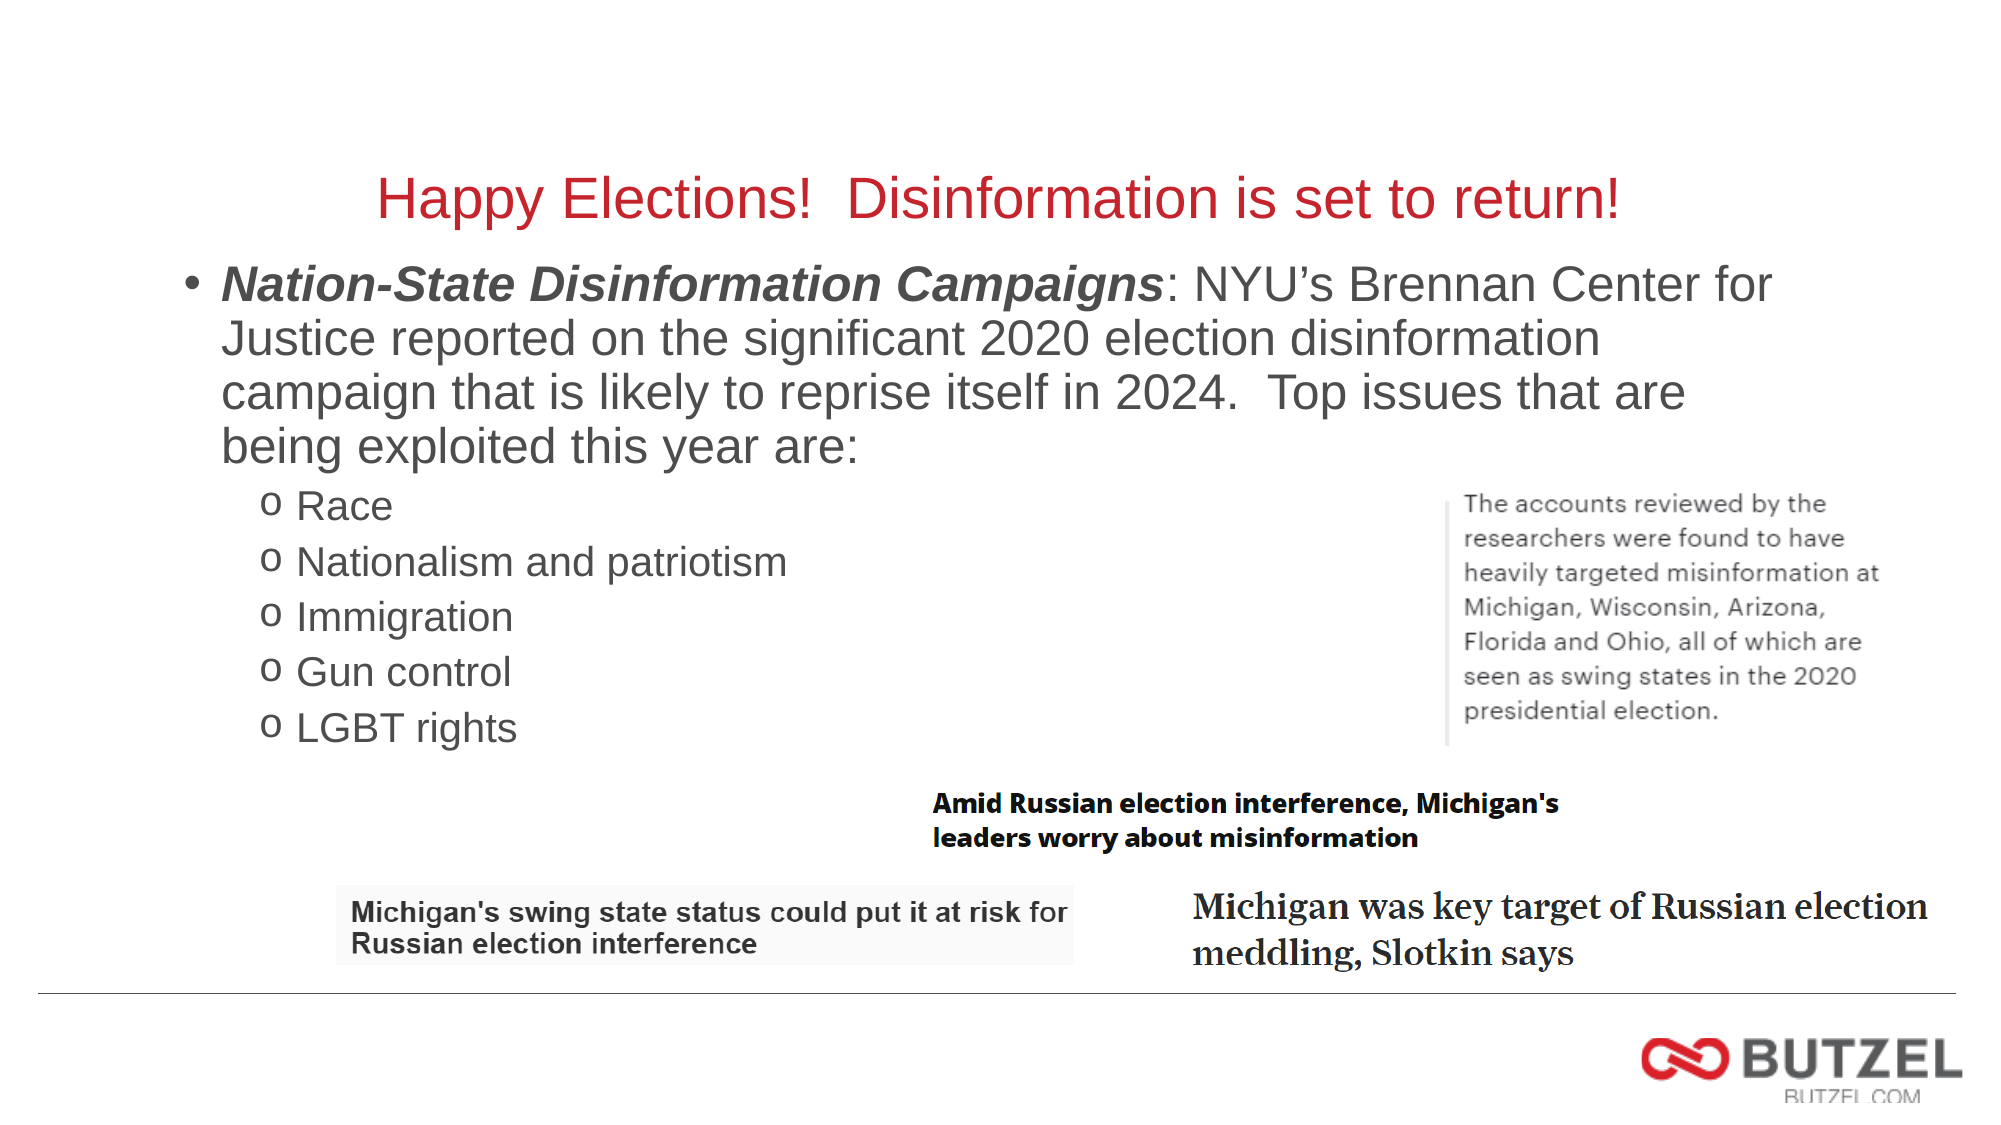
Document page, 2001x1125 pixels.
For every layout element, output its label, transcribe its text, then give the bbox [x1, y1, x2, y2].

picture [1177, 874, 1951, 977]
picture [336, 885, 1074, 965]
picture [917, 770, 1565, 859]
picture [1445, 481, 1917, 747]
list Nation-State Disinformation Campaigns: NYU’s Brennan Center for Justice reported on the significant 2020 election disinformation campaign that is likely to reprise itself in 2024. Top issues that are being exploited this year are: Race Nationalism and patriotism Immigration Gun control LGBT rights [168, 250, 1831, 938]
title Happy Elections! Disinformation is set to return! [168, 100, 1831, 239]
